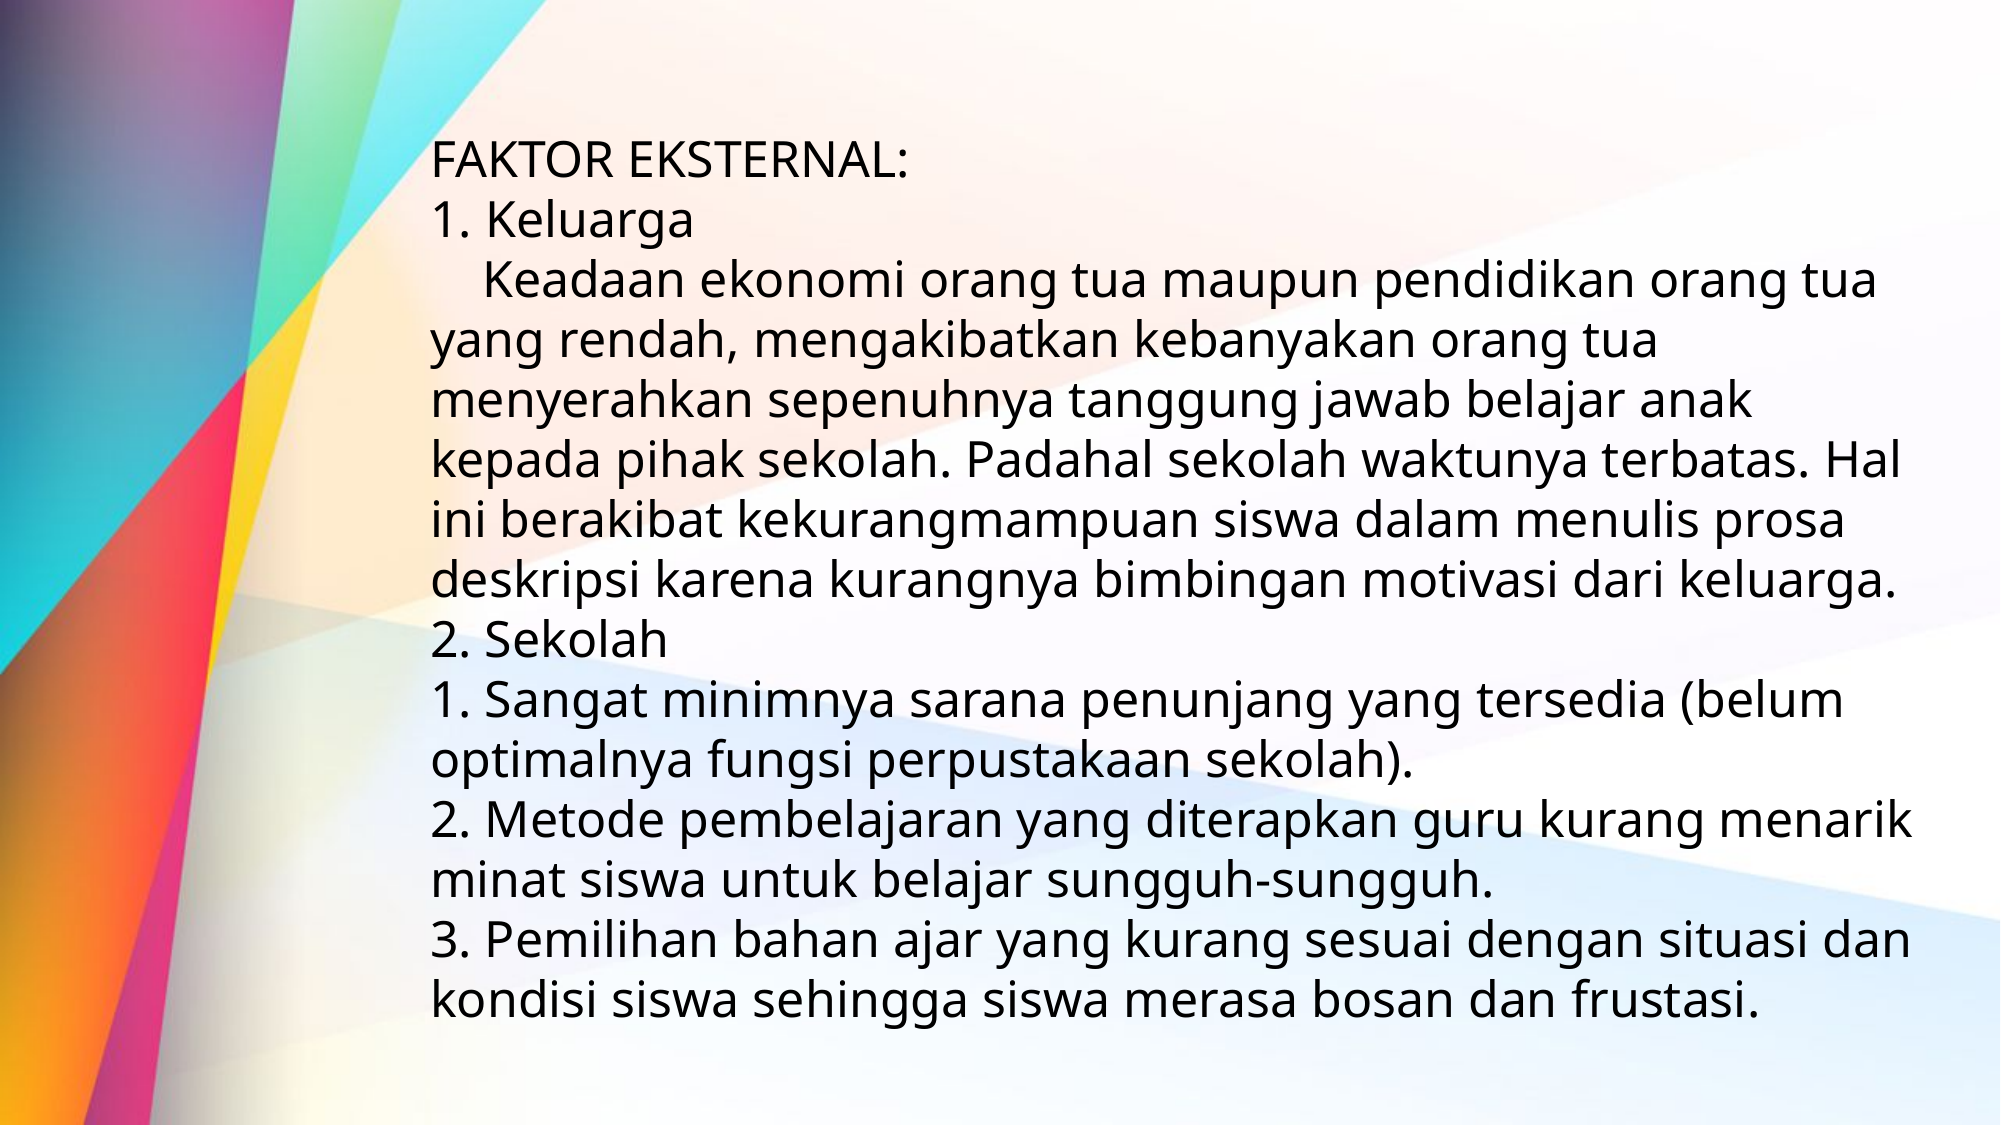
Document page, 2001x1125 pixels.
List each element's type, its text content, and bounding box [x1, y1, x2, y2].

text_box FAKTOR EKSTERNAL: 1. Keluarga Keadaan ekonomi orang tua maupun pendidikan orang tua yang rendah, mengakibatkan kebanyakan orang tua menyerahkan sepenuhnya tanggung jawab belajar anak kepada pihak sekolah. Padahal sekolah waktunya terbatas. Hal ini berakibat kekurangmampuan siswa dalam menulis prosa deskripsi karena kurangnya bimbingan motivasi dari keluarga. 2. Sekolah 1. Sangat minimnya sarana penunjang yang tersedia (belum optimalnya fungsi perpustakaan sekolah). 2. Metode pembelajaran yang diterapkan guru kurang menarik minat siswa untuk belajar sungguh-sungguh. 3. Pemilihan bahan ajar yang kurang sesuai dengan situasi dan kondisi siswa sehingga siswa merasa bosan dan frustasi. [415, 120, 1953, 1095]
picture [0, 0, 2001, 1125]
